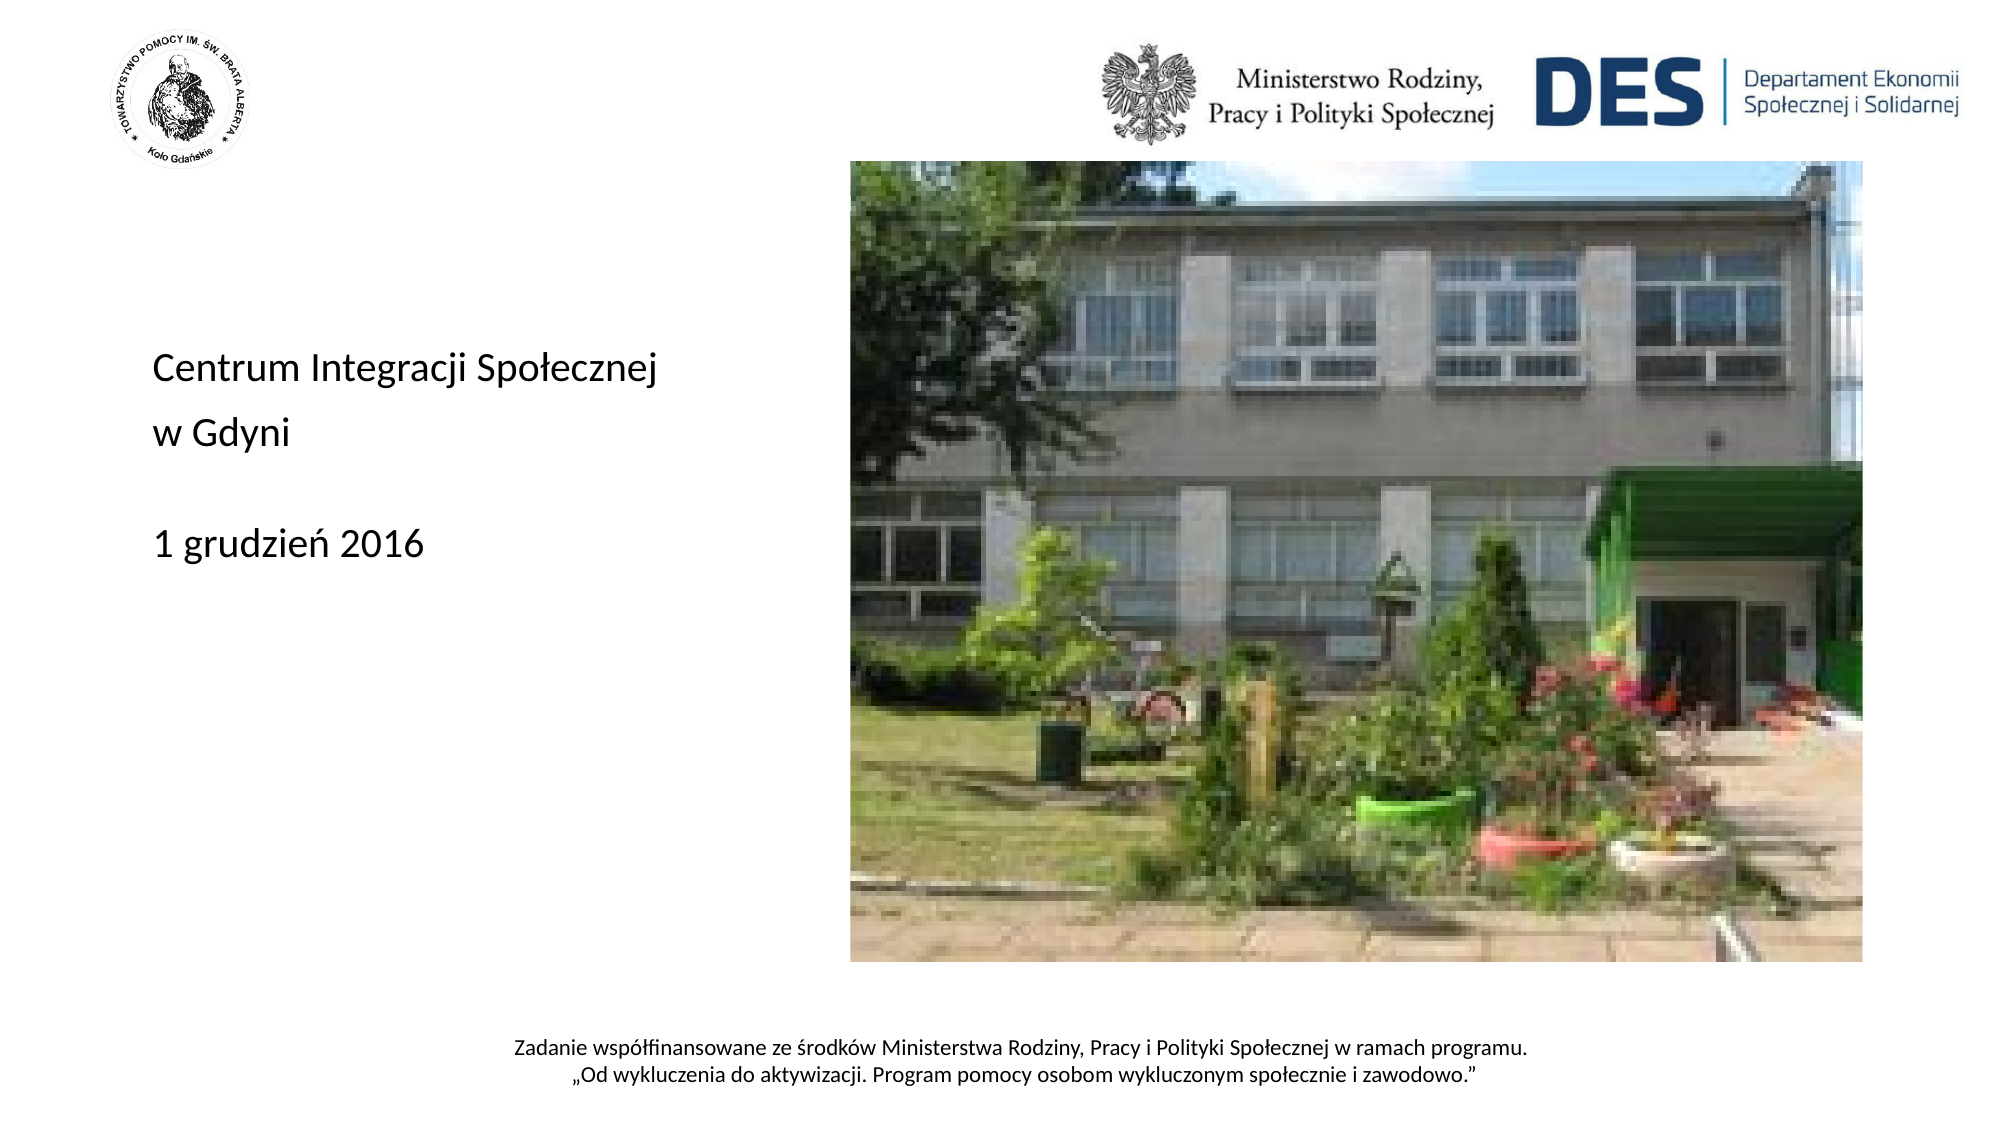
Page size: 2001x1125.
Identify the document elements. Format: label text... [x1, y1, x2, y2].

picture [850, 29, 1863, 962]
text_box Zadanie współfinansowane ze środków Ministerstwa Rodziny, Pracy i Polityki Społecznej w ramach programu. „Od wykluczenia do aktywizacji. Program pomocy osobom wykluczonym społecznie i zawodowo.” [357, 1024, 1687, 1125]
picture [1524, 29, 1975, 141]
list Centrum Integracji Społecznej w Gdyni 1 grudzień 2016 [137, 337, 783, 963]
picture [110, 29, 250, 169]
